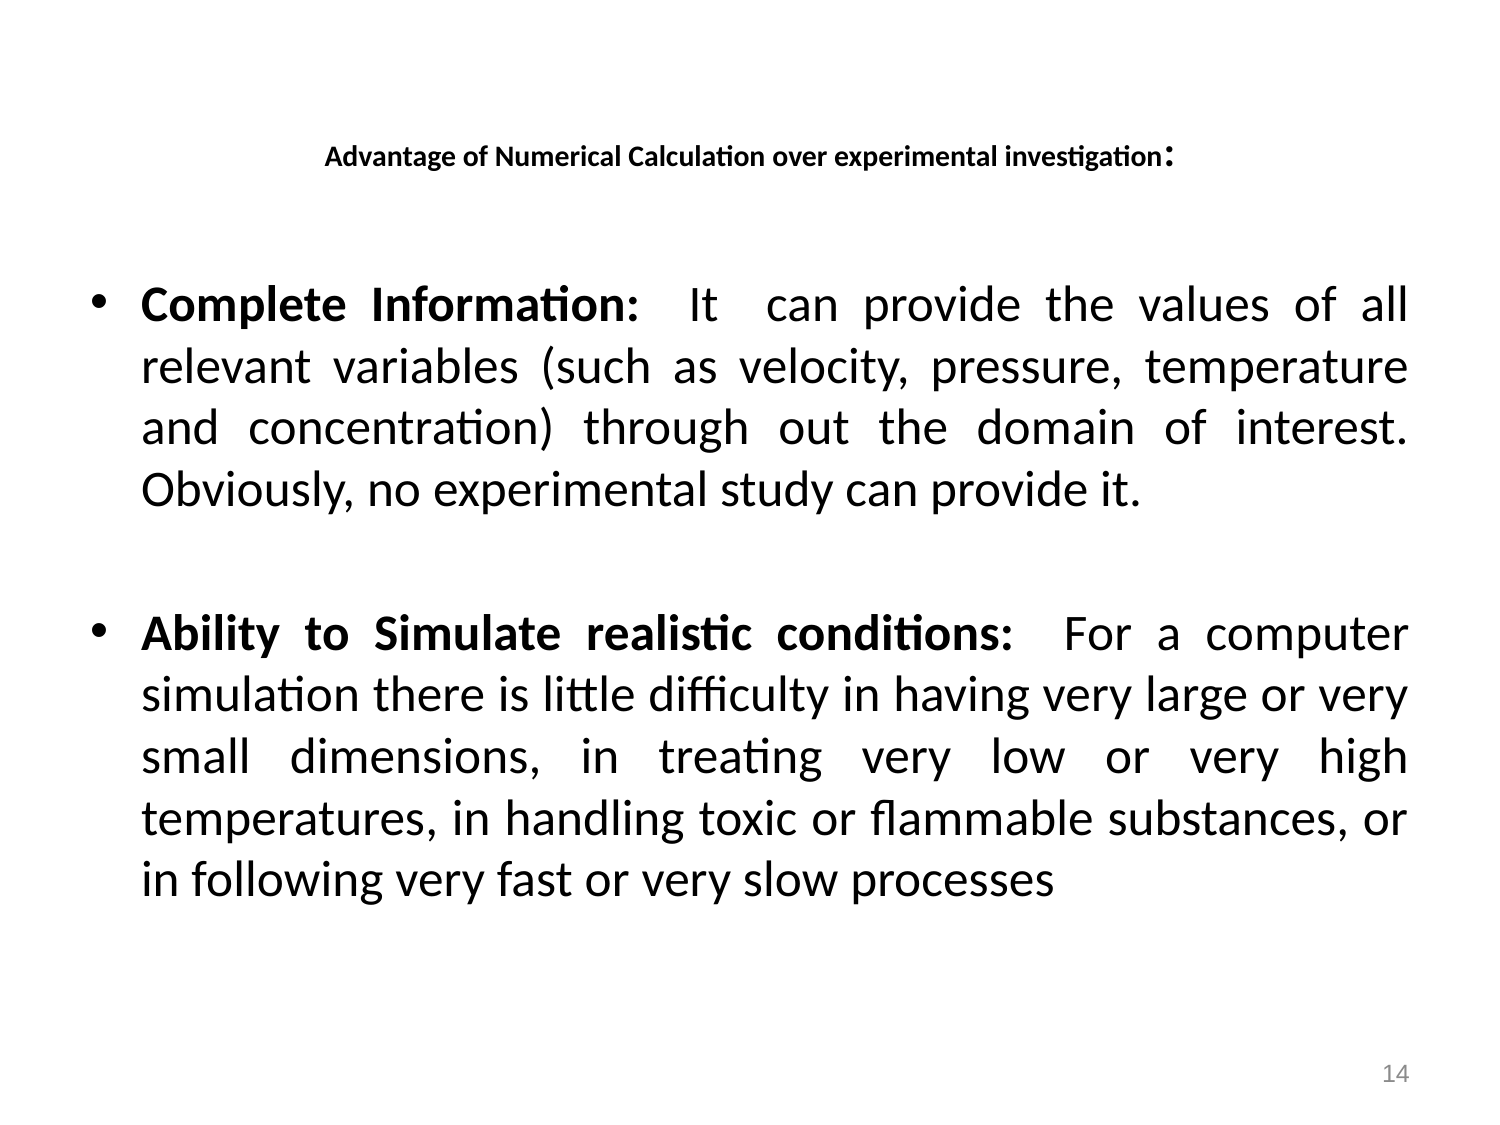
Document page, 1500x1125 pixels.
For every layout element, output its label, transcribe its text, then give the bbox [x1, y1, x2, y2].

title Advantage of Numerical Calculation over experimental investigation: [75, 45, 1425, 233]
slide_number 14 [1074, 1042, 1425, 1103]
list Complete Information: It can provide the values of all relevant variables (such as velocity, pressure, temperature and concentration) through out the domain of interest. Obviously, no experimental study can provide it. Ability to Simulate realistic conditions: For a computer simulation there is little difficulty in having very large or very small dimensions, in treating very low or very high temperatures, in handling toxic or flammable substances, or in following very fast or very slow processes [75, 262, 1425, 1005]
